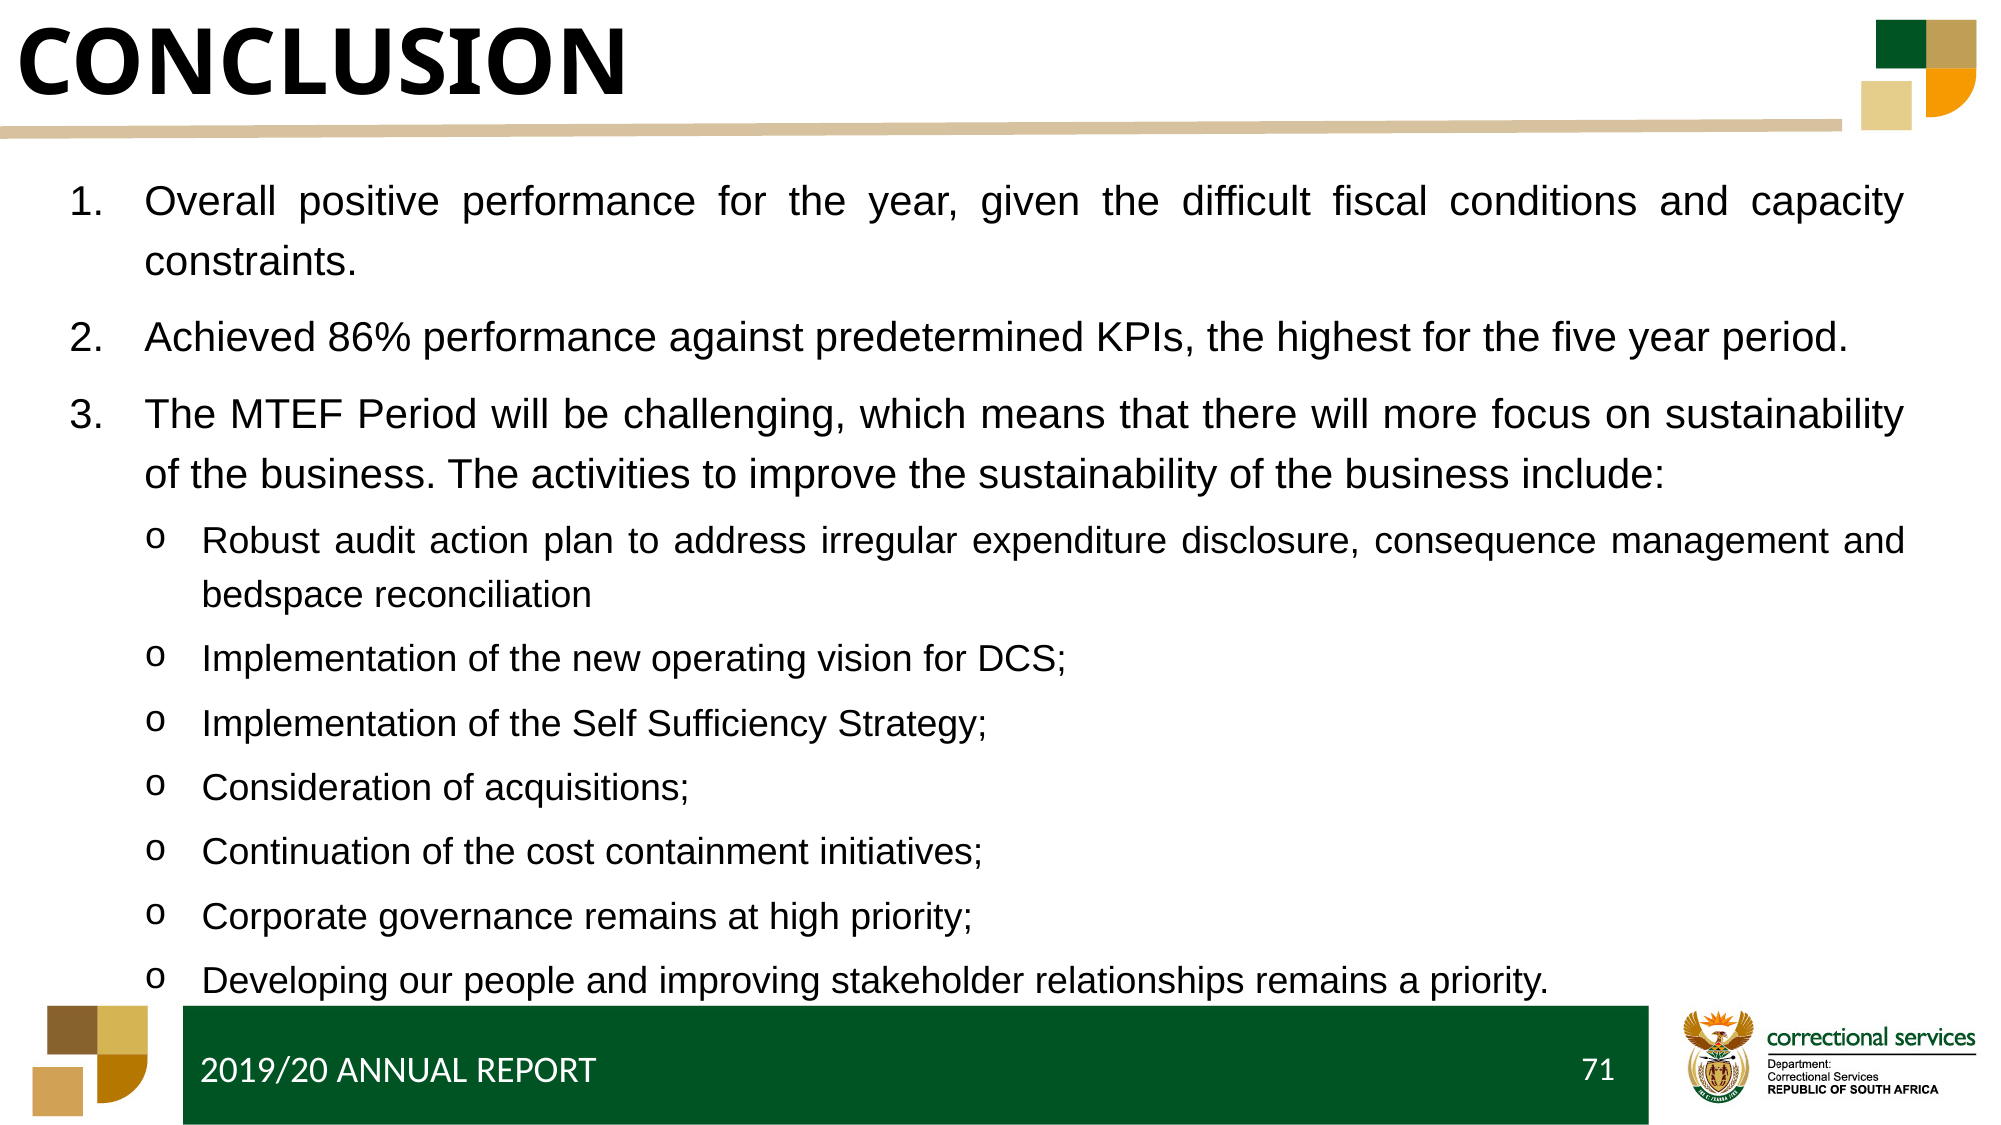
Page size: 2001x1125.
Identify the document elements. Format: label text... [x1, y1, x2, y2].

picture [0, 0, 2000, 1125]
slide_number 71 [1179, 1037, 1630, 1098]
list Overall positive performance for the year, given the difficult fiscal conditions and capacity constraints. Achieved 86% performance against predetermined KPIs, the highest for the five year period. The MTEF Period will be challenging, which means that there will more focus on sustainability of the business. The activities to improve the sustainability of the business include: Robust audit action plan to address irregular expenditure disclosure, consequence management and bedspace reconciliation Implementation of the new operating vision for DCS; Implementation of the Self Sufficiency Strategy; Consideration of acquisitions; Continuation of the cost containment initiatives; Corporate governance remains at high priority; Developing our people and improving stakeholder relationships remains a priority. [54, 155, 1921, 986]
title CONCLUSION [0, 0, 1843, 130]
